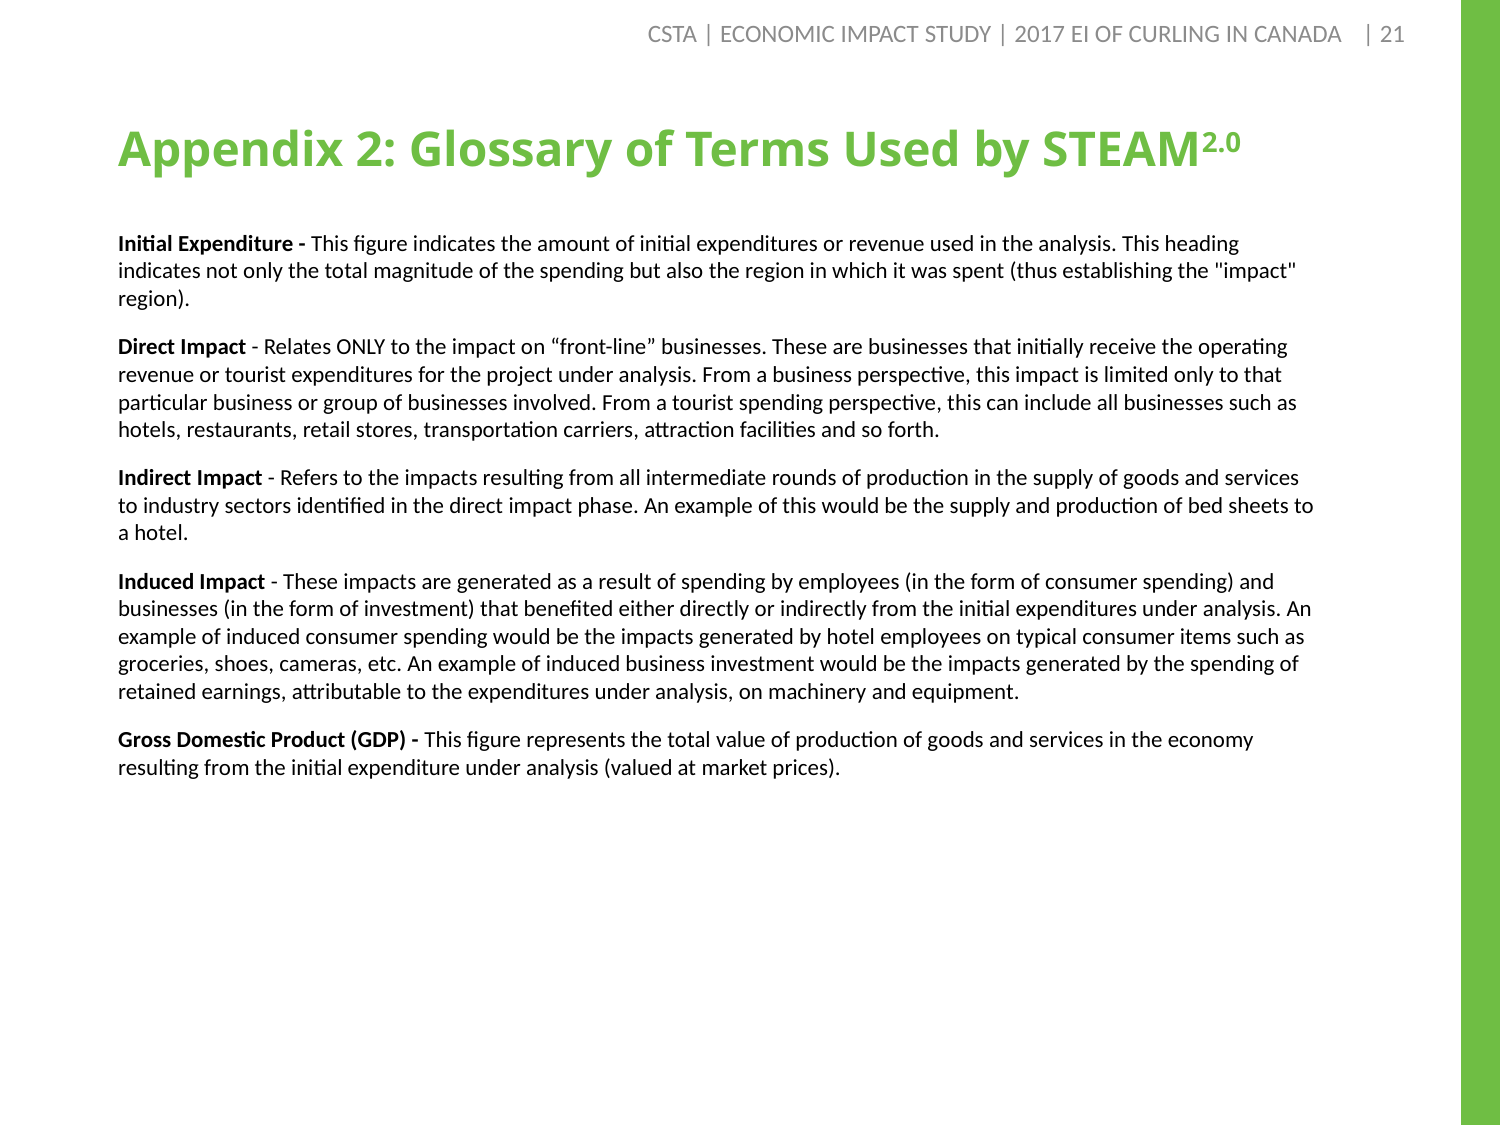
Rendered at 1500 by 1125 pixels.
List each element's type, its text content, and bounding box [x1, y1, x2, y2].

slide_number CSTA | ECONOMIC IMPACT STUDY | 2017 EI OF CURLING IN CANADA [543, 8, 1370, 58]
slide_number | 21 [1346, 3, 1421, 63]
text_box Appendix 2: Glossary of Terms Used by STEAM2.0 [103, 100, 1397, 201]
text_box Initial Expenditure - This figure indicates the amount of initial expenditures or revenue used in the analysis. This heading indicates not only the total magnitude of the spending but also the region in which it was spent (thus establishing the "impact" region). Direct Impact - Relates ONLY to the impact on “front-line” businesses. These are businesses that initially receive the operating revenue or tourist expenditures for the project under analysis. From a business perspective, this impact is limited only to that particular business or group of businesses involved. From a tourist spending perspective, this can include all businesses such as hotels, restaurants, retail stores, transportation carriers, attraction facilities and so forth. Indirect Impact - Refers to the impacts resulting from all intermediate rounds of production in the supply of goods and services to industry sectors identified in the direct impact phase. An example of this would be the supply and production of bed sheets to a hotel. Induced Impact - These impacts are generated as a result of spending by employees (in the form of consumer spending) and businesses (in the form of investment) that benefited either directly or indirectly from the initial expenditures under analysis. An example of induced consumer spending would be the impacts generated by hotel employees on typical consumer items such as groceries, shoes, cameras, etc. An example of induced business investment would be the impacts generated by the spending of retained earnings, attributable to the expenditures under analysis, on machinery and equipment. Gross Domestic Product (GDP) - This figure represents the total value of production of goods and services in the economy resulting from the initial expenditure under analysis (valued at market prices). [103, 221, 1335, 1082]
text_box [1461, 0, 1500, 1125]
